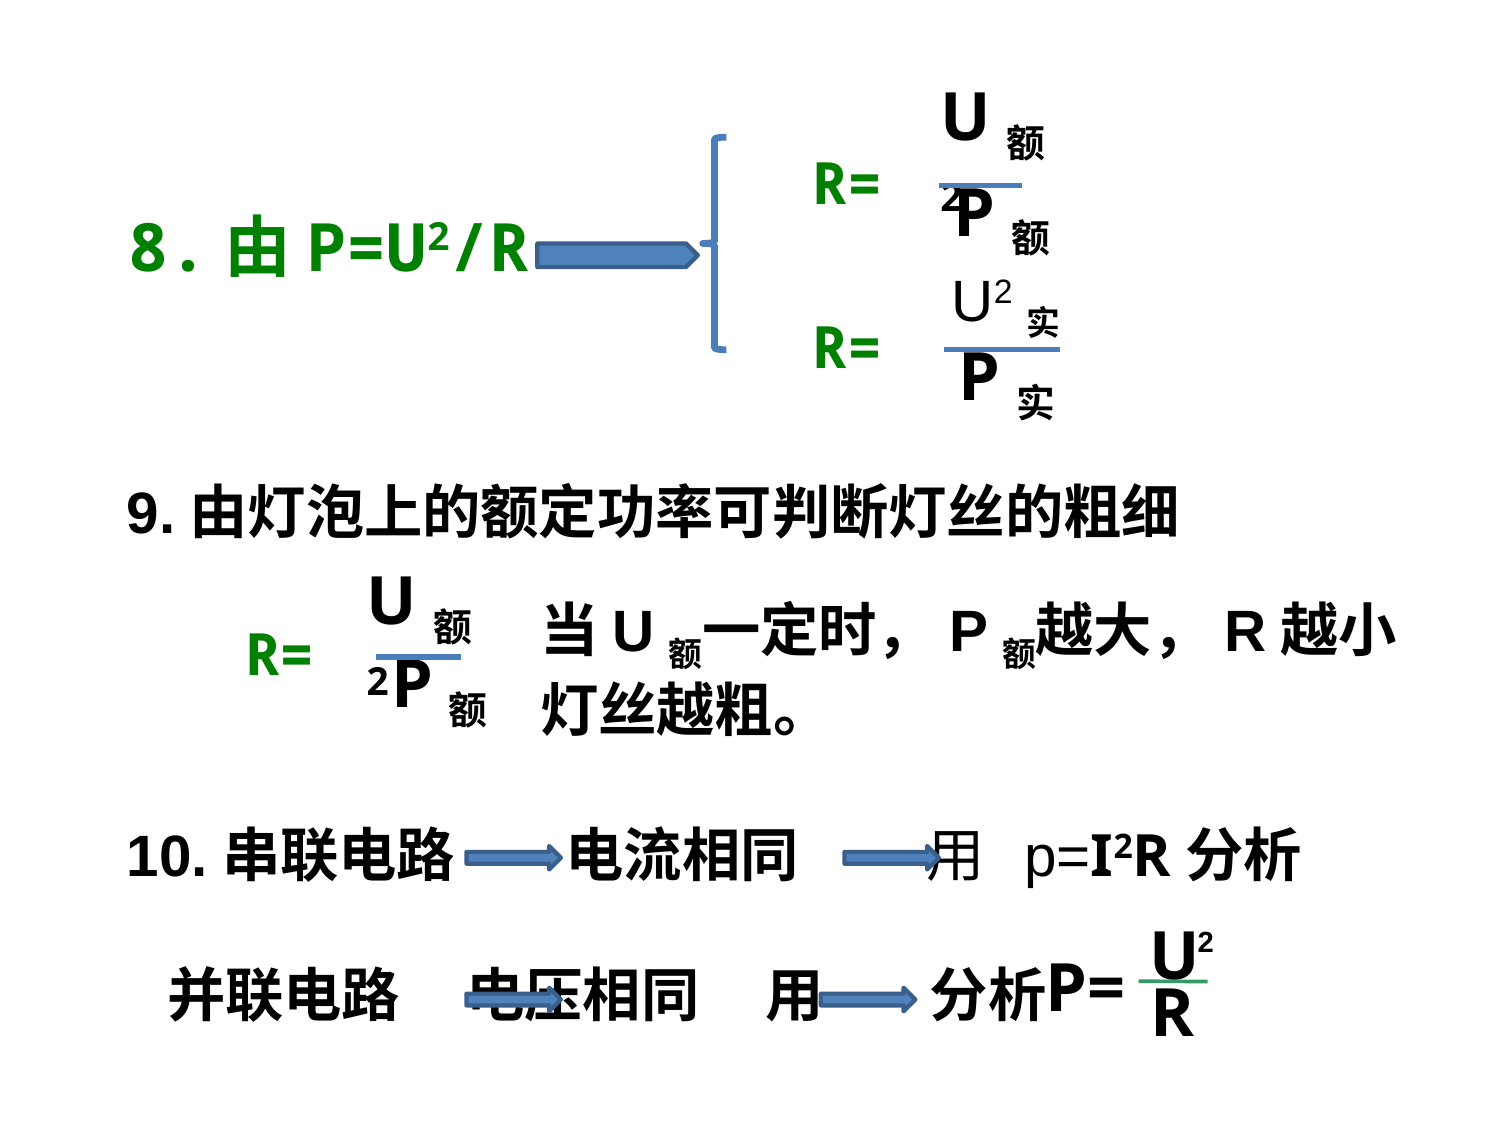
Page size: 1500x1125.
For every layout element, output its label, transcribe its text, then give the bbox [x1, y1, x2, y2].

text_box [796, 66, 1188, 259]
text_box 当U额一定时，P额越大，R越小灯丝越粗。 [525, 586, 1459, 751]
text_box [464, 985, 564, 1014]
text_box [818, 985, 918, 1014]
text_box [842, 844, 942, 872]
text_box [535, 241, 700, 270]
text_box 8.由P=U2/R [112, 196, 550, 293]
text_box 9.由灯泡上的额定功率可判断灯丝的粗细 [112, 468, 1329, 553]
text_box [796, 255, 1294, 423]
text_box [1033, 904, 1259, 1036]
text_box [464, 844, 564, 872]
text_box 10.串联电路 电流相同 用 p=I2R分析 并联电路 电压相同 用 分析 [112, 810, 1435, 1036]
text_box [229, 550, 633, 730]
text_box [701, 136, 727, 351]
